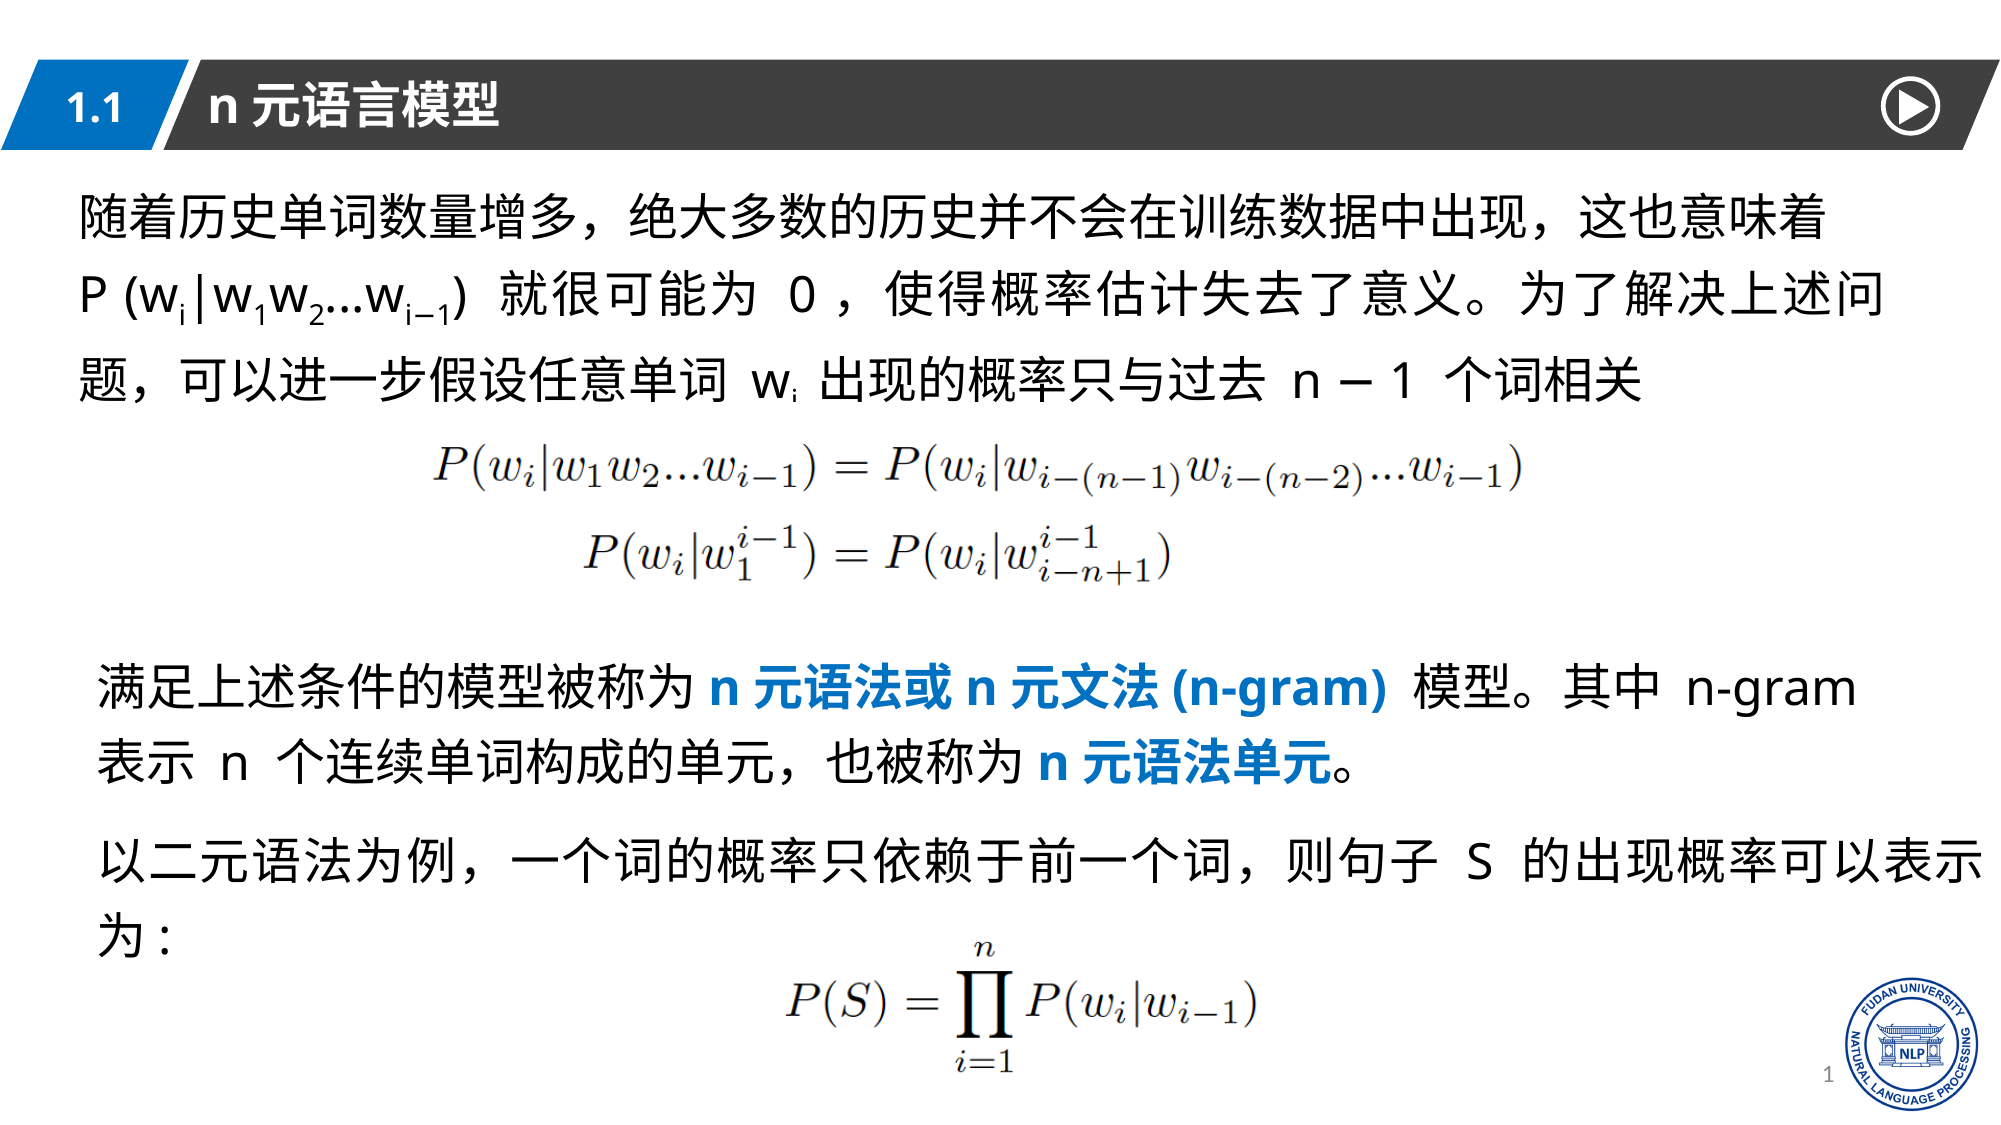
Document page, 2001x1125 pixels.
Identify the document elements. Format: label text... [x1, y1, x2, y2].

text_box 1.1 [26, 73, 164, 138]
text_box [1883, 78, 1939, 134]
text_box [32, 59, 189, 120]
slide_number 10 [1412, 1042, 1863, 1103]
text_box [163, 59, 2000, 150]
text_box [1, 89, 157, 150]
text_box 满足上述条件的模型被称为n元语法或n元文法(n-gram) 模型。其中 n-gram 表示 n 个连续单词构成的单元，也被称为n元语法单元。 [81, 632, 1930, 798]
text_box n元语言模型 [192, 66, 517, 142]
text_box 以二元语法为例，一个词的概率只依赖于前一个词，则句子 S 的出现概率可以表示为: [81, 806, 2000, 972]
picture [761, 918, 1321, 1093]
picture [417, 402, 1583, 593]
picture [1834, 972, 1985, 1117]
text_box 随着历史单词数量增多，绝大多数的历史并不会在训练数据中出现，这也意味着 P (wi|w1w2...wi−1) 就很可能为 0，使得概率估计失去了意义。为了解决上述问题，可以进一步假设任意单词 wi 出现的概率只与过去 n − 1 个词相关 [63, 163, 1900, 424]
